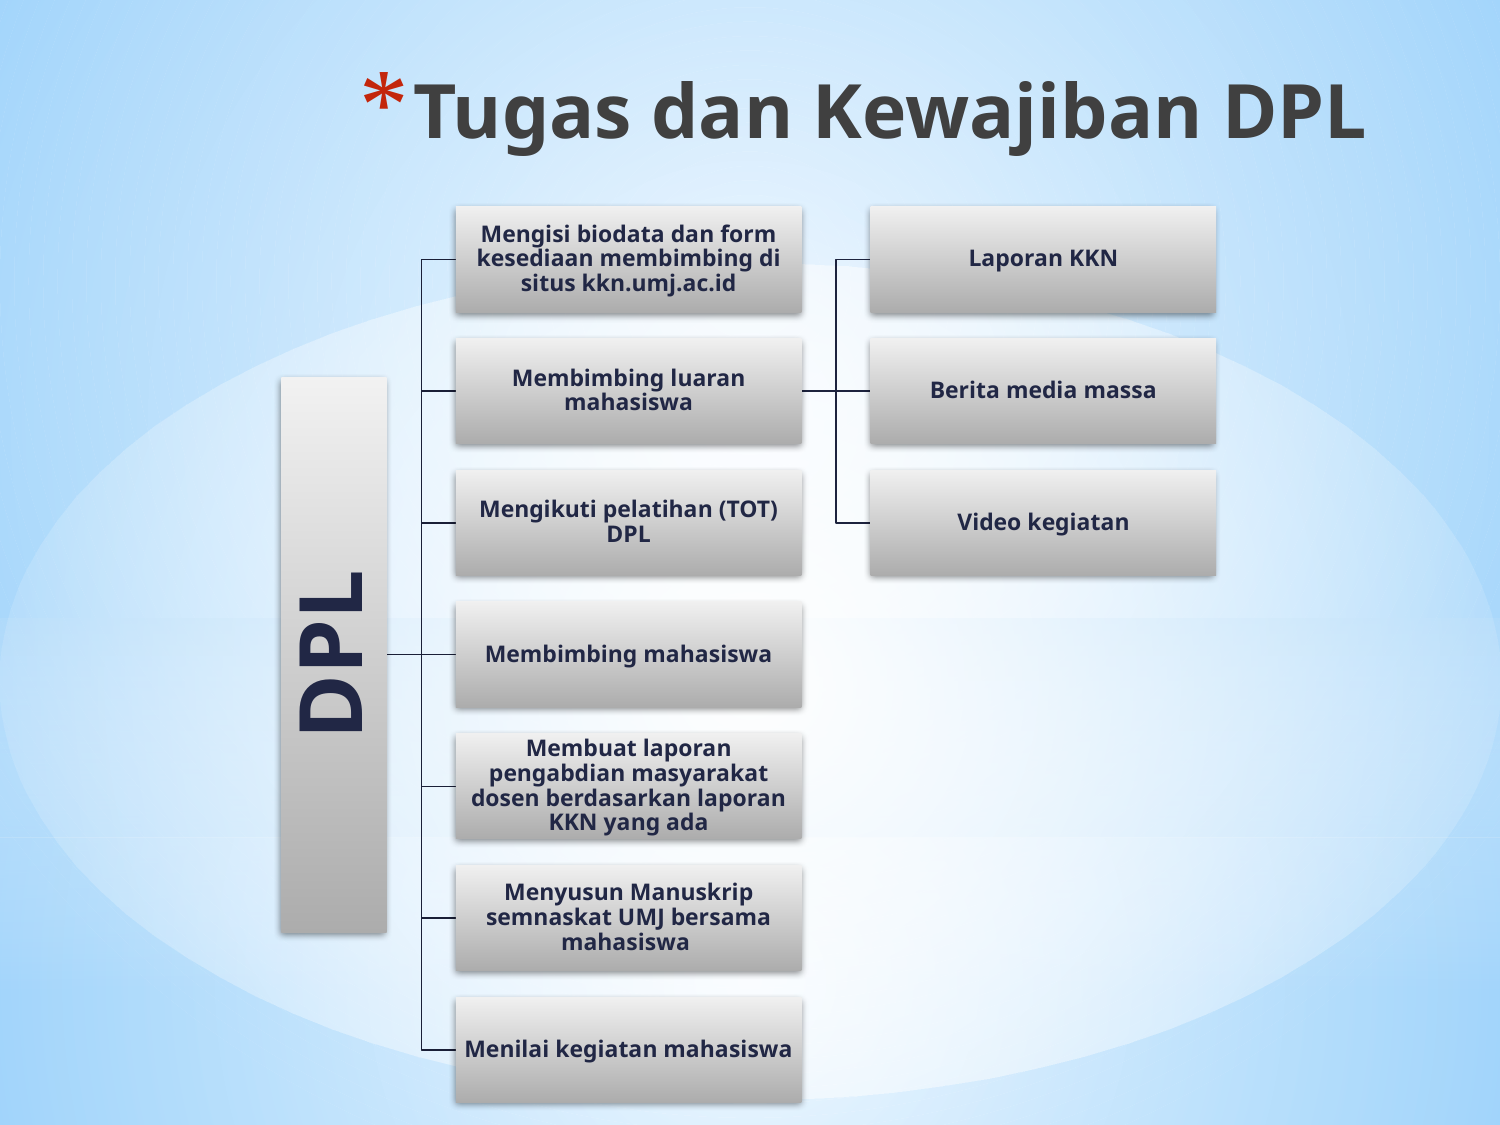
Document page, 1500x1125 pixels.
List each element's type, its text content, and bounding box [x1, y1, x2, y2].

text_box Tugas dan Kewajiban DPL [101, 55, 1383, 204]
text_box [25, 206, 1473, 1103]
